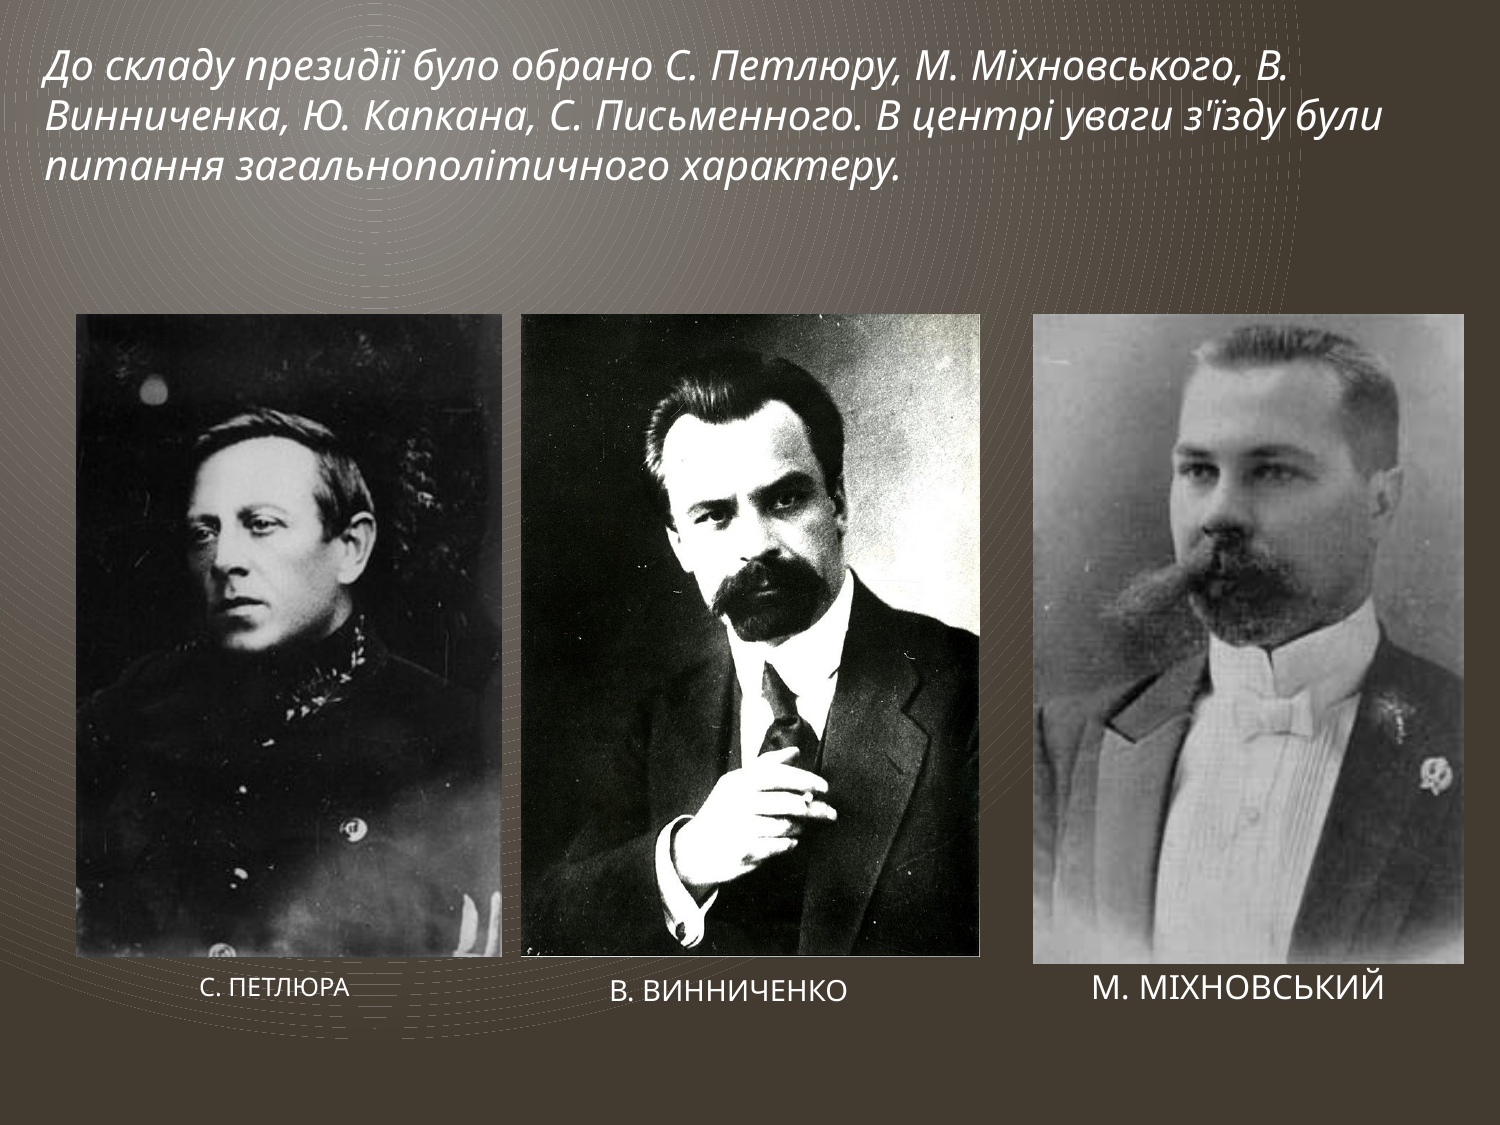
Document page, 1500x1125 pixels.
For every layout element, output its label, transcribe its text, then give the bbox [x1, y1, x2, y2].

picture [76, 314, 502, 957]
picture [520, 314, 980, 957]
text_box В. ВИННИЧЕНКО [534, 962, 984, 1016]
list До складу президії було обрано С. Петлюру, М. Міхновського, В. Винниченка, Ю. Капкана, С. Письменного. В центрі уваги з'їзду були питання загальнополітичного характеру. [29, 30, 1483, 339]
text_box М. МІХНОВСЬКИЙ [1015, 958, 1462, 1014]
title с. Петлюра [100, 967, 441, 1011]
picture [1033, 314, 1464, 964]
